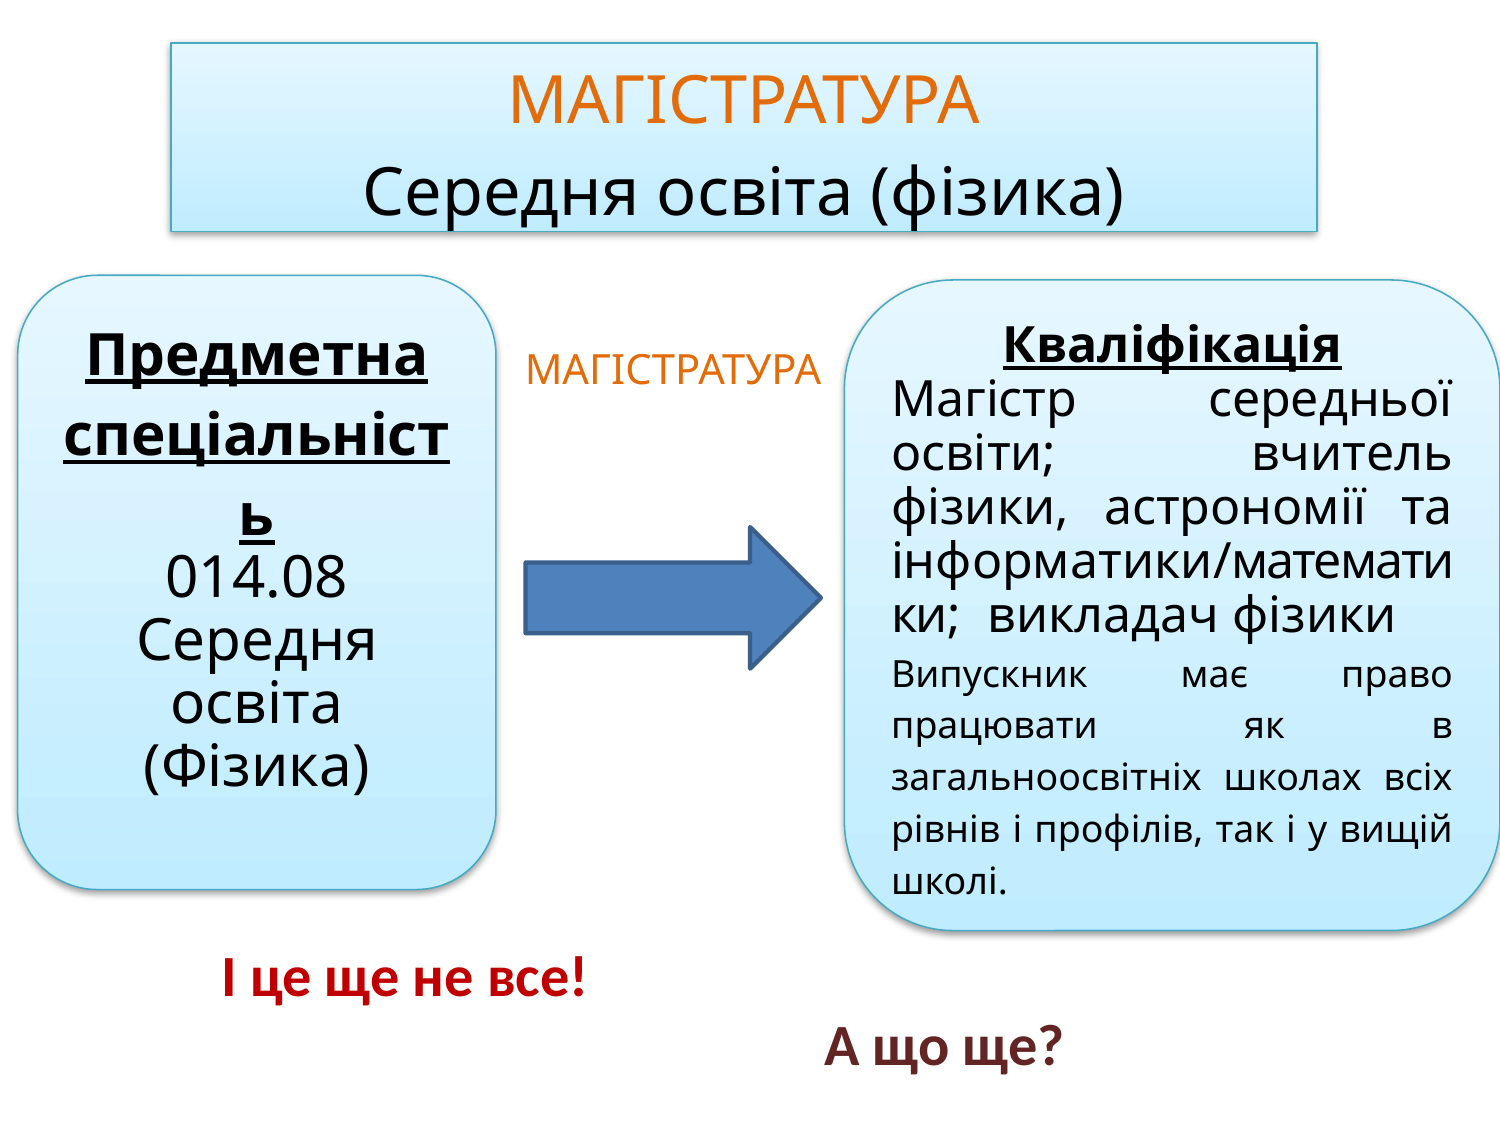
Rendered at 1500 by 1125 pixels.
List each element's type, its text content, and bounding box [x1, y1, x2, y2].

text_box Предметна спеціальність 014.08 Середня освіта (Фізика) [16, 274, 497, 891]
text_box Кваліфікація Магістр середньої освіти; вчитель фізики, астрономії та інформатики/математики; викладач фізики Випускник має право працювати як в загальноосвітніх школах всіх рівнів і профілів, так і у вищій школі. [843, 279, 1500, 932]
title МАГІСТРАТУРА Середня освіта (фізика) [170, 42, 1318, 232]
text_box І це ще не все! [206, 930, 750, 1016]
text_box [523, 525, 824, 671]
text_box МАГІСТРАТУРА [491, 335, 856, 401]
text_box А що ще? [809, 999, 1176, 1085]
